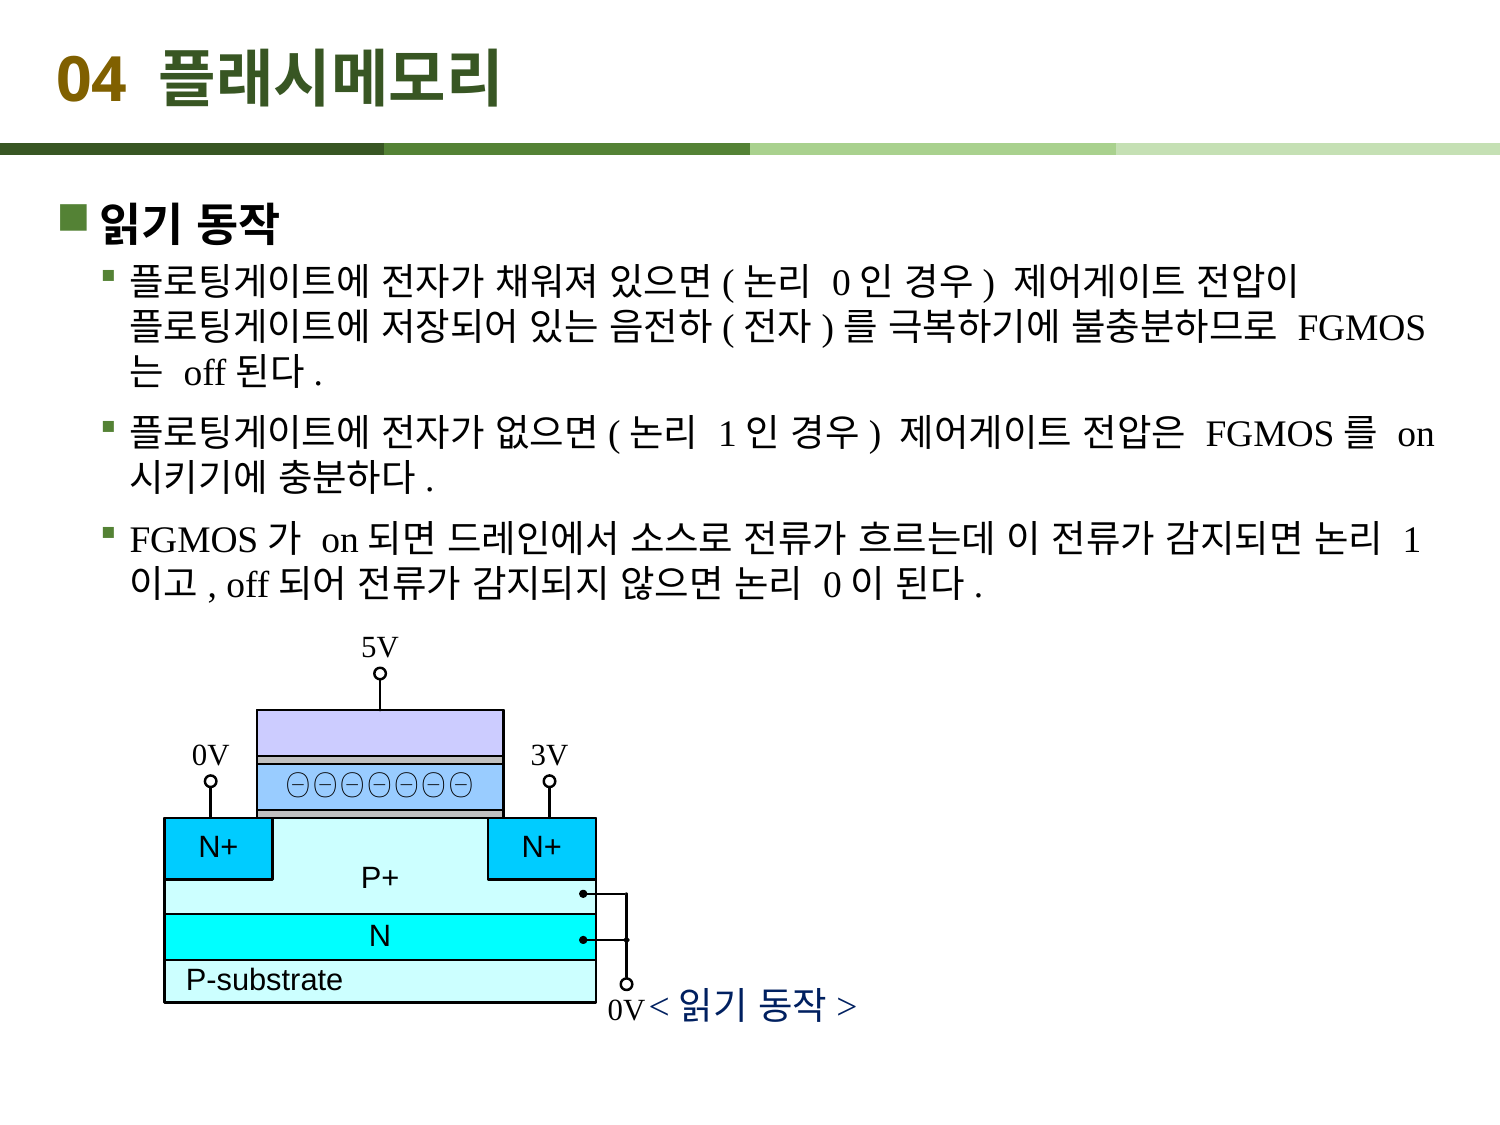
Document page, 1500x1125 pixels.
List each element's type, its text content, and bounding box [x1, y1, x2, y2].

title 04 플래시메모리 [41, 31, 1282, 121]
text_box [159, 621, 650, 1034]
text_box <읽기 동작> [654, 974, 873, 1035]
list 읽기 동작 플로팅게이트에 전자가 채워져 있으면(논리 0인 경우) 제어게이트 전압이 플로팅게이트에 저장되어 있는 음전하(전자)를 극복하기에 불충분하므로 FGMOS는 off된다. 플로팅게이트에 전자가 없으면(논리 1인 경우) 제어게이트 전압은 FGMOS를 on시키기에 충분하다. FGMOS가 on되면 드레인에서 소스로 전류가 흐르는데 이 전류가 감지되면 논리 1이고, off되어 전류가 감지되지 않으면 논리 0이 된다. [41, 160, 1459, 1059]
